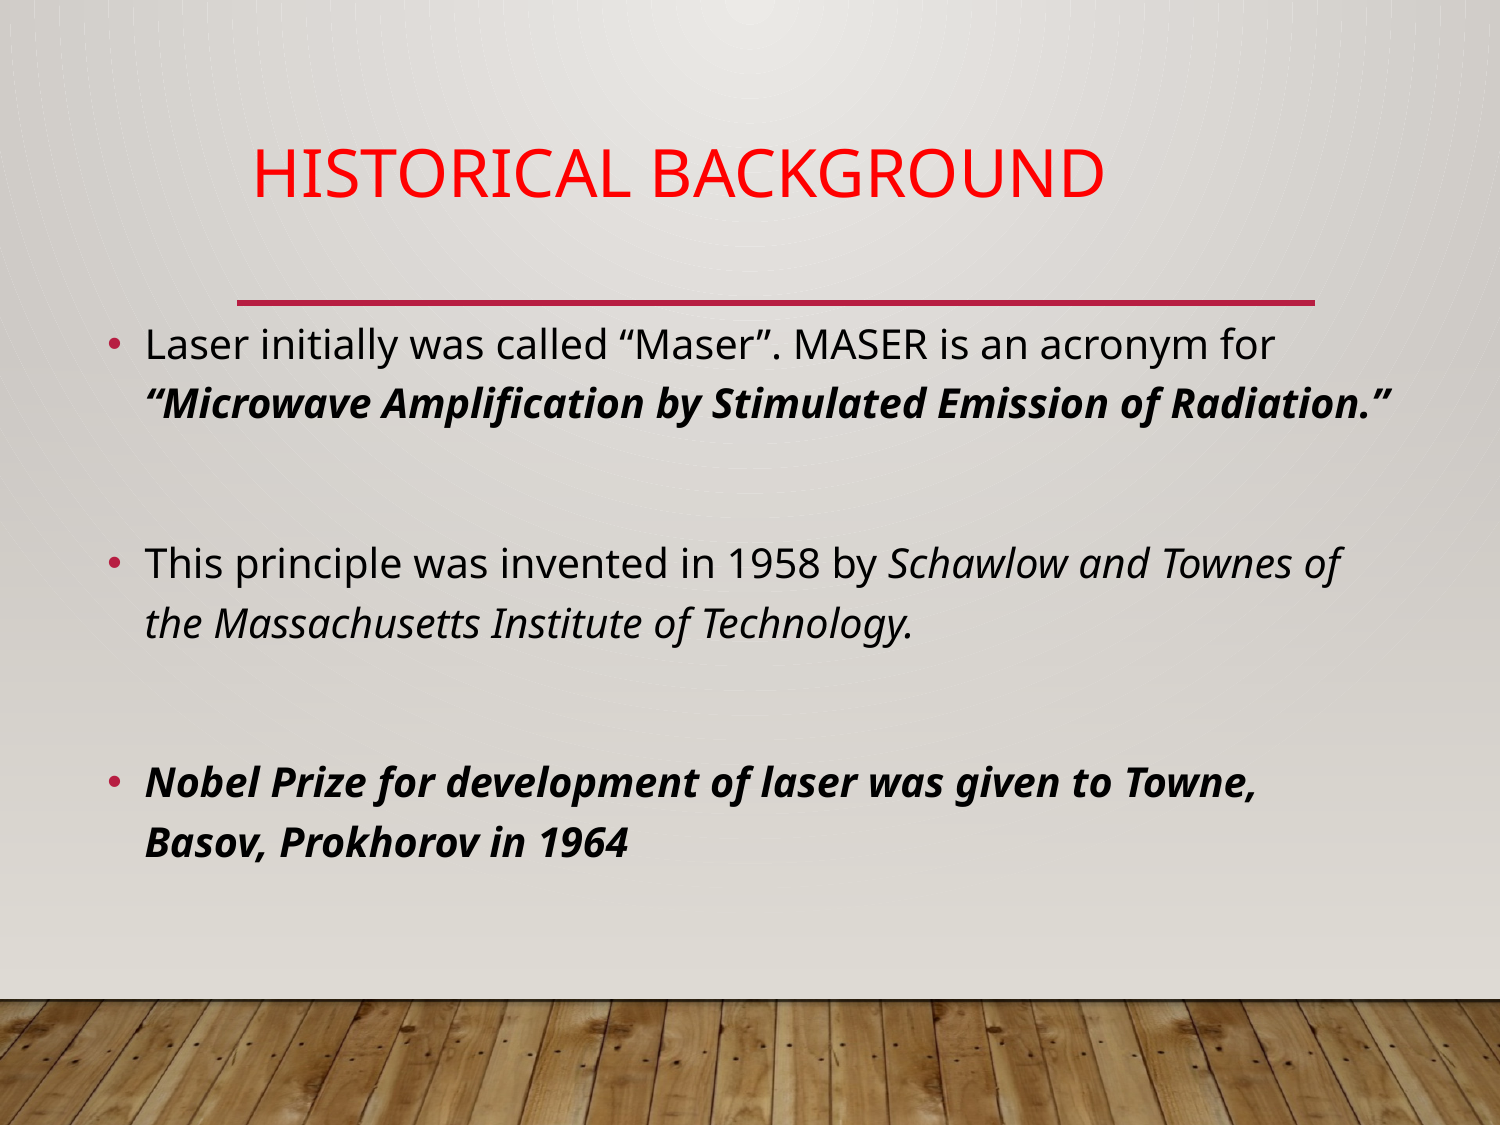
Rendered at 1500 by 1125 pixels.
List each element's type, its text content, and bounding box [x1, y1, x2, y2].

list Laser initially was called “Maser”. MASER is an acronym for “Microwave Amplification by Stimulated Emission of Radiation.” This principle was invented in 1958 by Schawlow and Townes of the Massachusetts Institute of Technology. Nobel Prize for development of laser was given to Towne, Basov, Prokhorov in 1964 [92, 300, 1408, 894]
picture [0, 999, 1500, 1125]
title HISTORICAL BACKGROUND [236, 131, 1315, 300]
